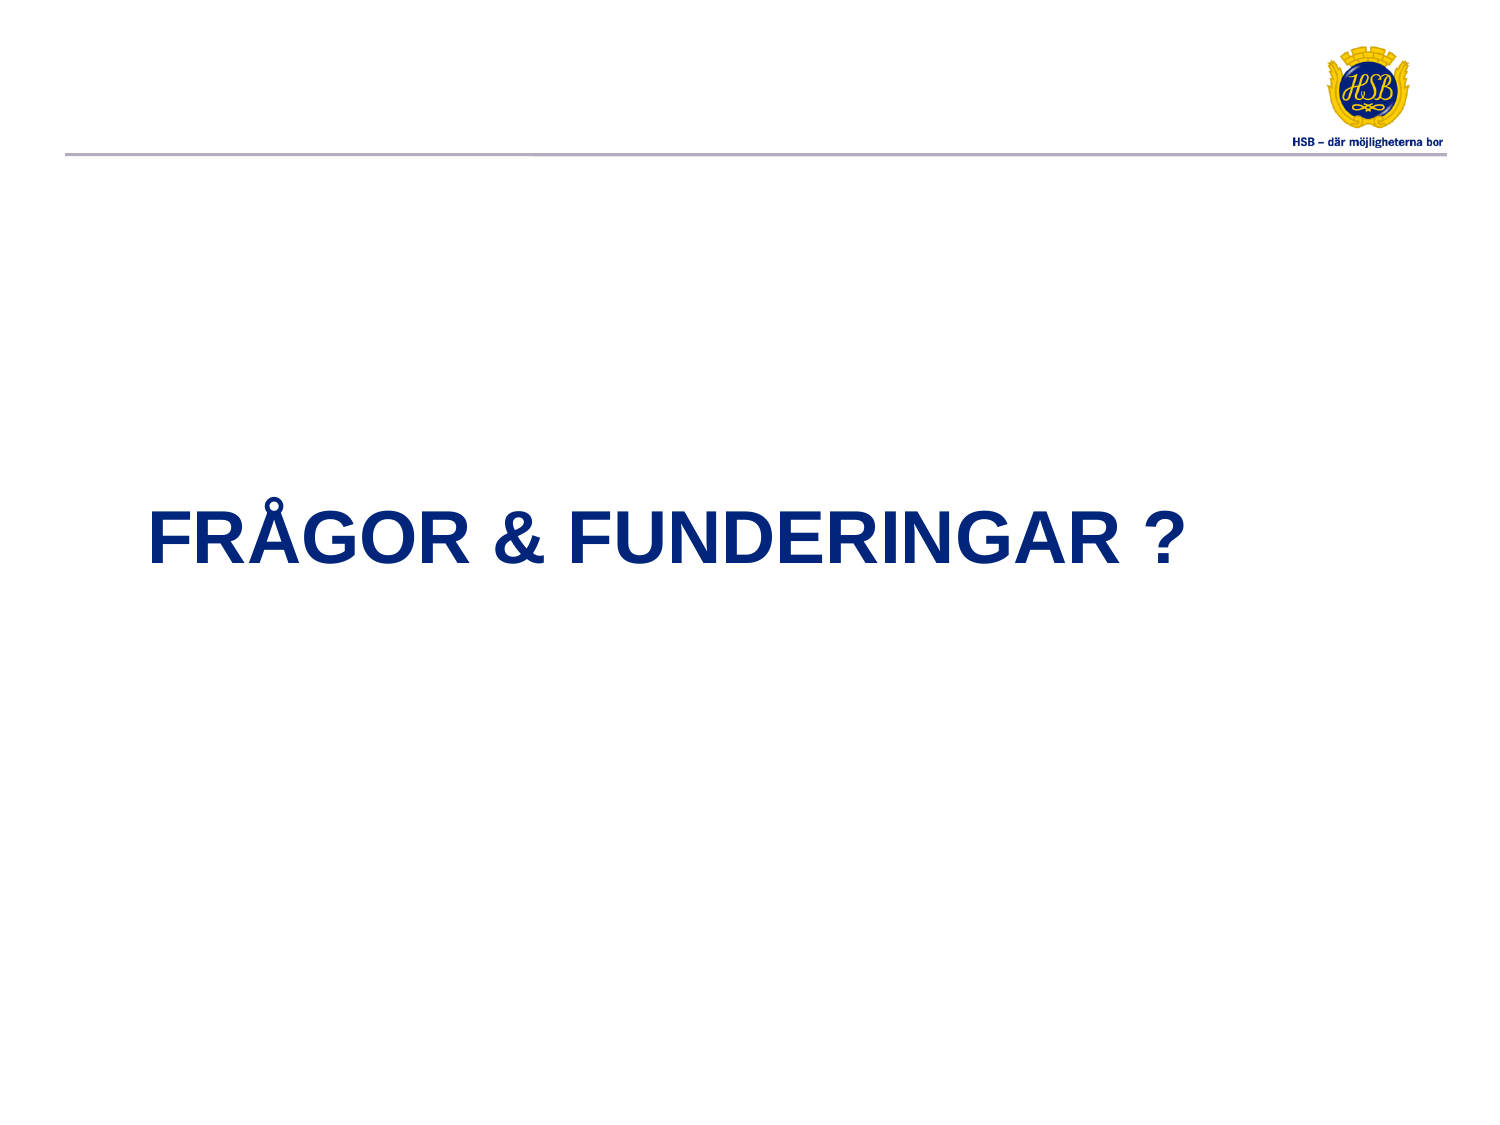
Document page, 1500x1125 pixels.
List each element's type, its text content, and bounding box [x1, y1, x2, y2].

picture [1293, 40, 1443, 148]
title Frågor & Funderingar ? [132, 161, 1448, 587]
